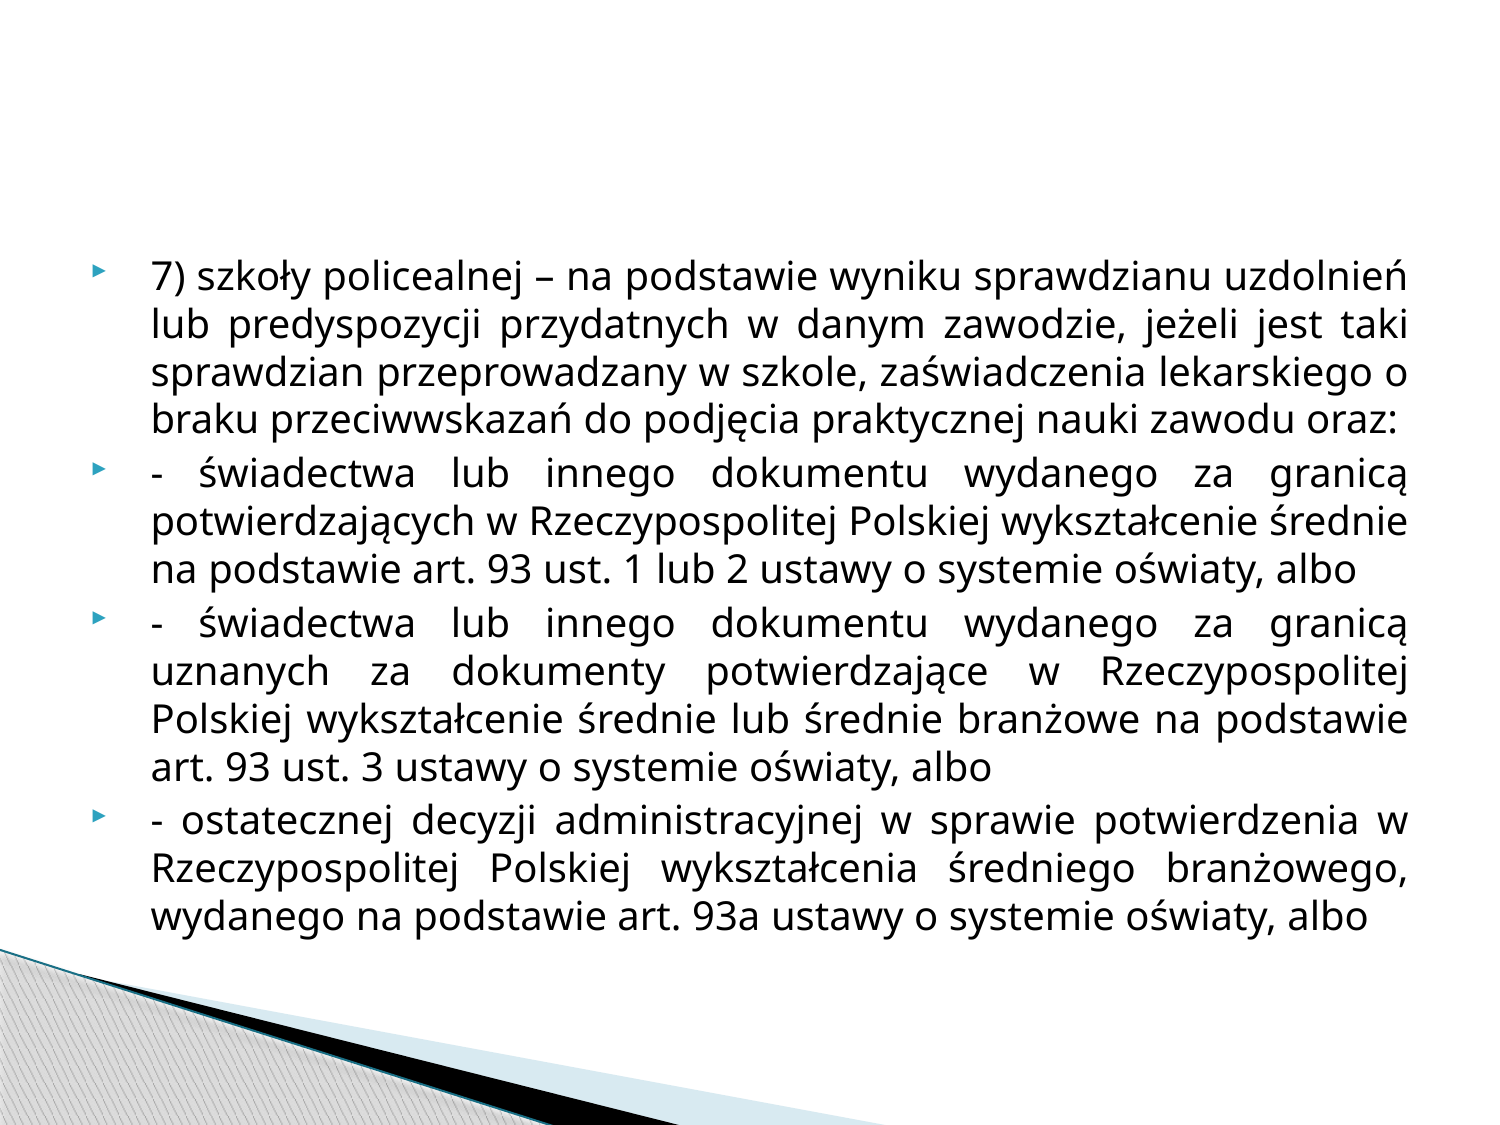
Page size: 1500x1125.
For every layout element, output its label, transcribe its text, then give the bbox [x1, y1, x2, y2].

list 7) szkoły policealnej – na podstawie wyniku sprawdzianu uzdolnień lub predyspozycji przydatnych w danym zawodzie, jeżeli jest taki sprawdzian przeprowadzany w szkole, zaświadczenia lekarskiego o braku przeciwwskazań do podjęcia praktycznej nauki zawodu oraz: - świadectwa lub innego dokumentu wydanego za granicą potwierdzających w Rzeczypospolitej Polskiej wykształcenie średnie na podstawie art. 93 ust. 1 lub 2 ustawy o systemie oświaty, albo - świadectwa lub innego dokumentu wydanego za granicą uznanych za dokumenty potwierdzające w Rzeczypospolitej Polskiej wykształcenie średnie lub średnie branżowe na podstawie art. 93 ust. 3 ustawy o systemie oświaty, albo - ostatecznej decyzji administracyjnej w sprawie potwierdzenia w Rzeczypospolitej Polskiej wykształcenia średniego branżowego, wydanego na podstawie art. 93a ustawy o systemie oświaty, albo [75, 243, 1425, 986]
